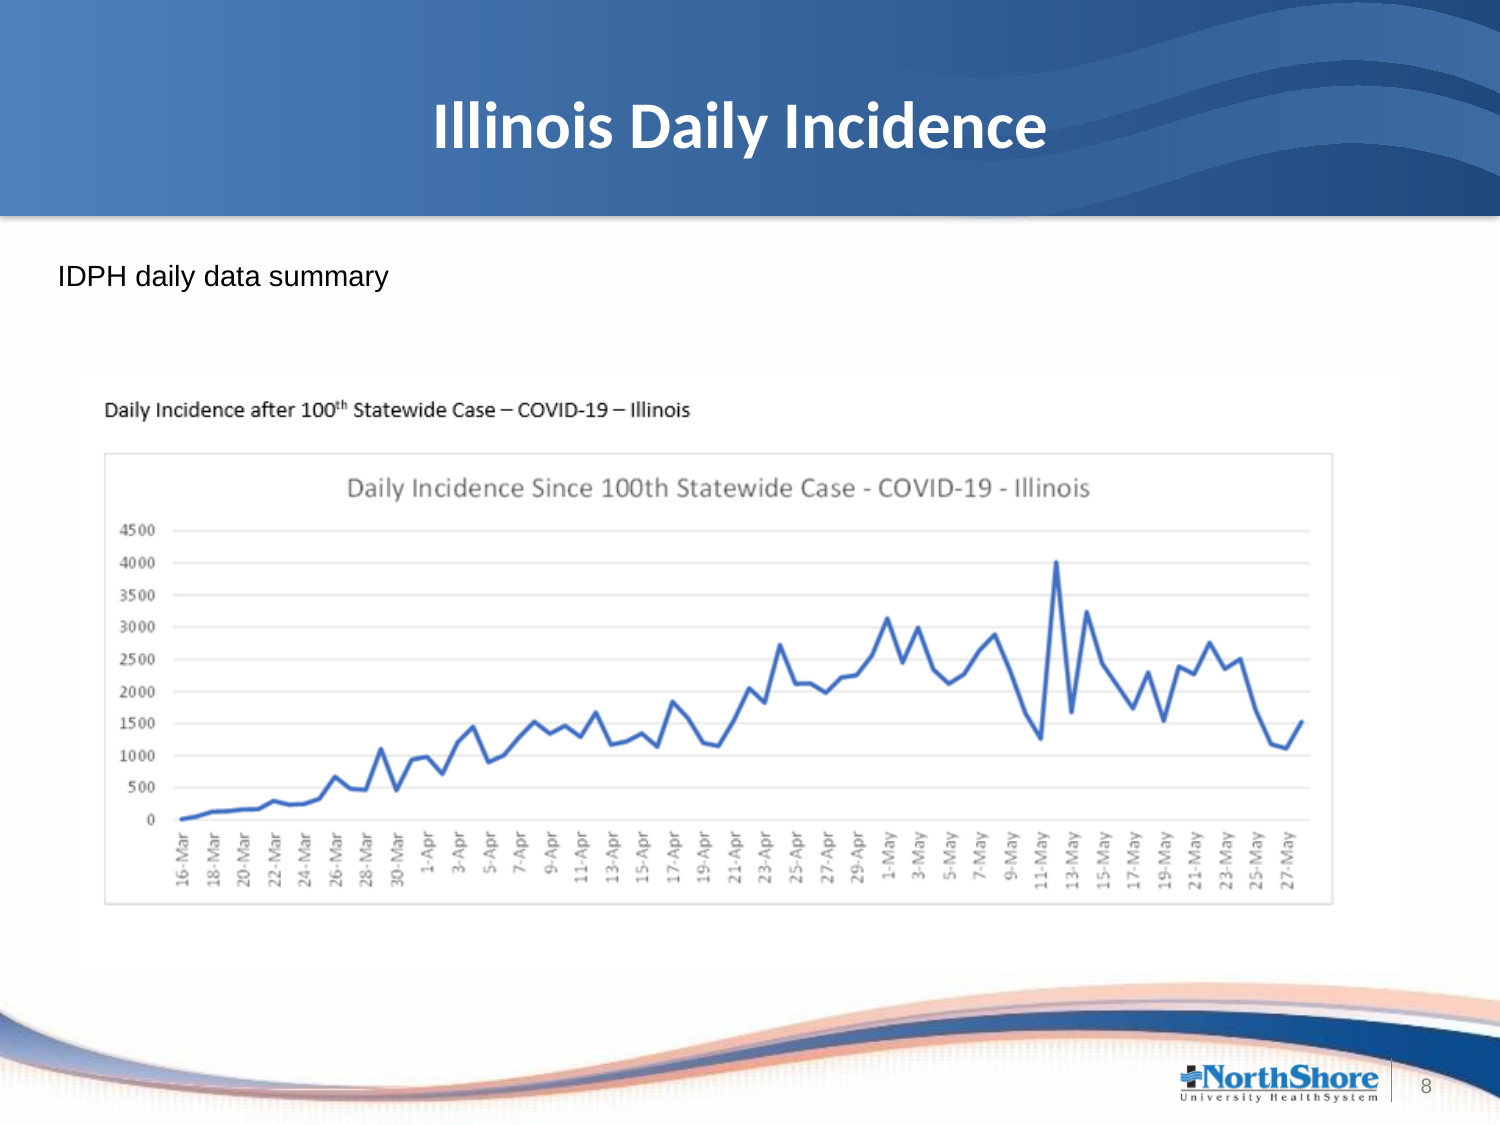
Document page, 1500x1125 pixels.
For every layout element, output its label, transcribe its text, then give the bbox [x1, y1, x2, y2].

title Illinois Daily Incidence [37, 27, 1444, 216]
slide_number 8 [1378, 1058, 1448, 1112]
list [62, 280, 1441, 1043]
text_box IDPH daily data summary [37, 247, 576, 306]
picture [0, 215, 1500, 1125]
